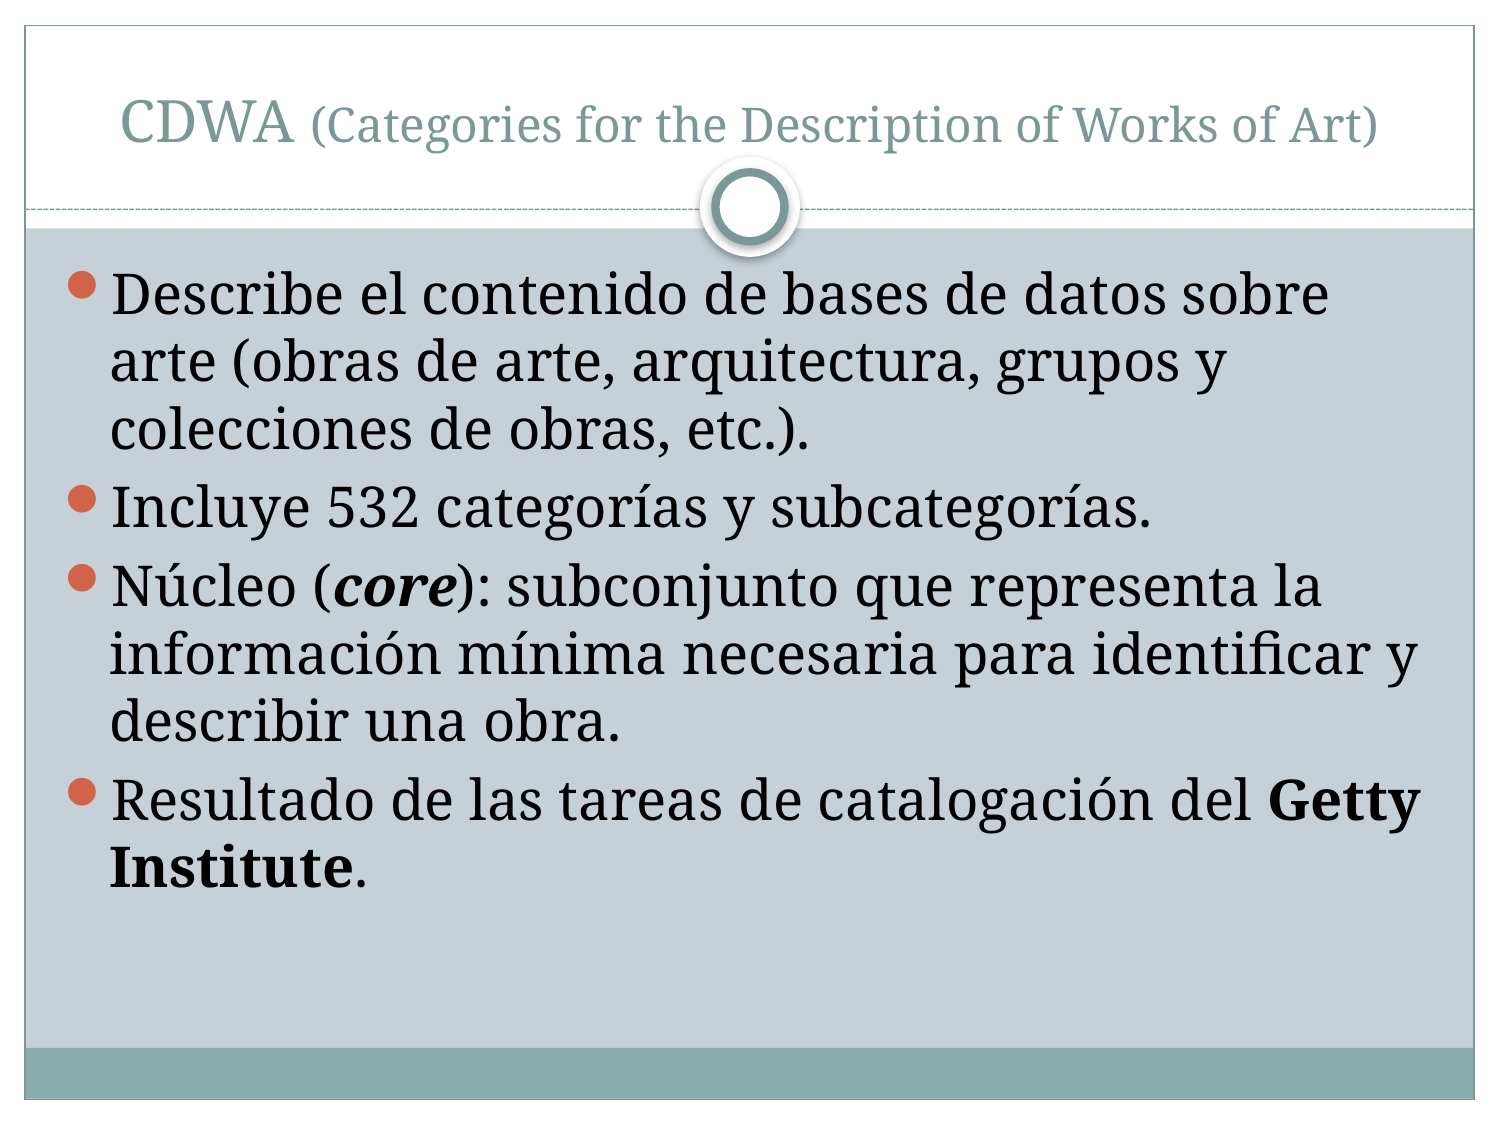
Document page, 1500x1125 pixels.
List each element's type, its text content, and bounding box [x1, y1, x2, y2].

list Describe el contenido de bases de datos sobre arte (obras de arte, arquitectura, grupos y colecciones de obras, etc.). Incluye 532 categorías y subcategorías. Núcleo (core): subconjunto que representa la información mínima necesaria para identificar y describir una obra. Resultado de las tareas de catalogación del Getty Institute. [49, 250, 1445, 1001]
title CDWA (Categories for the Description of Works of Art) [49, 37, 1450, 162]
